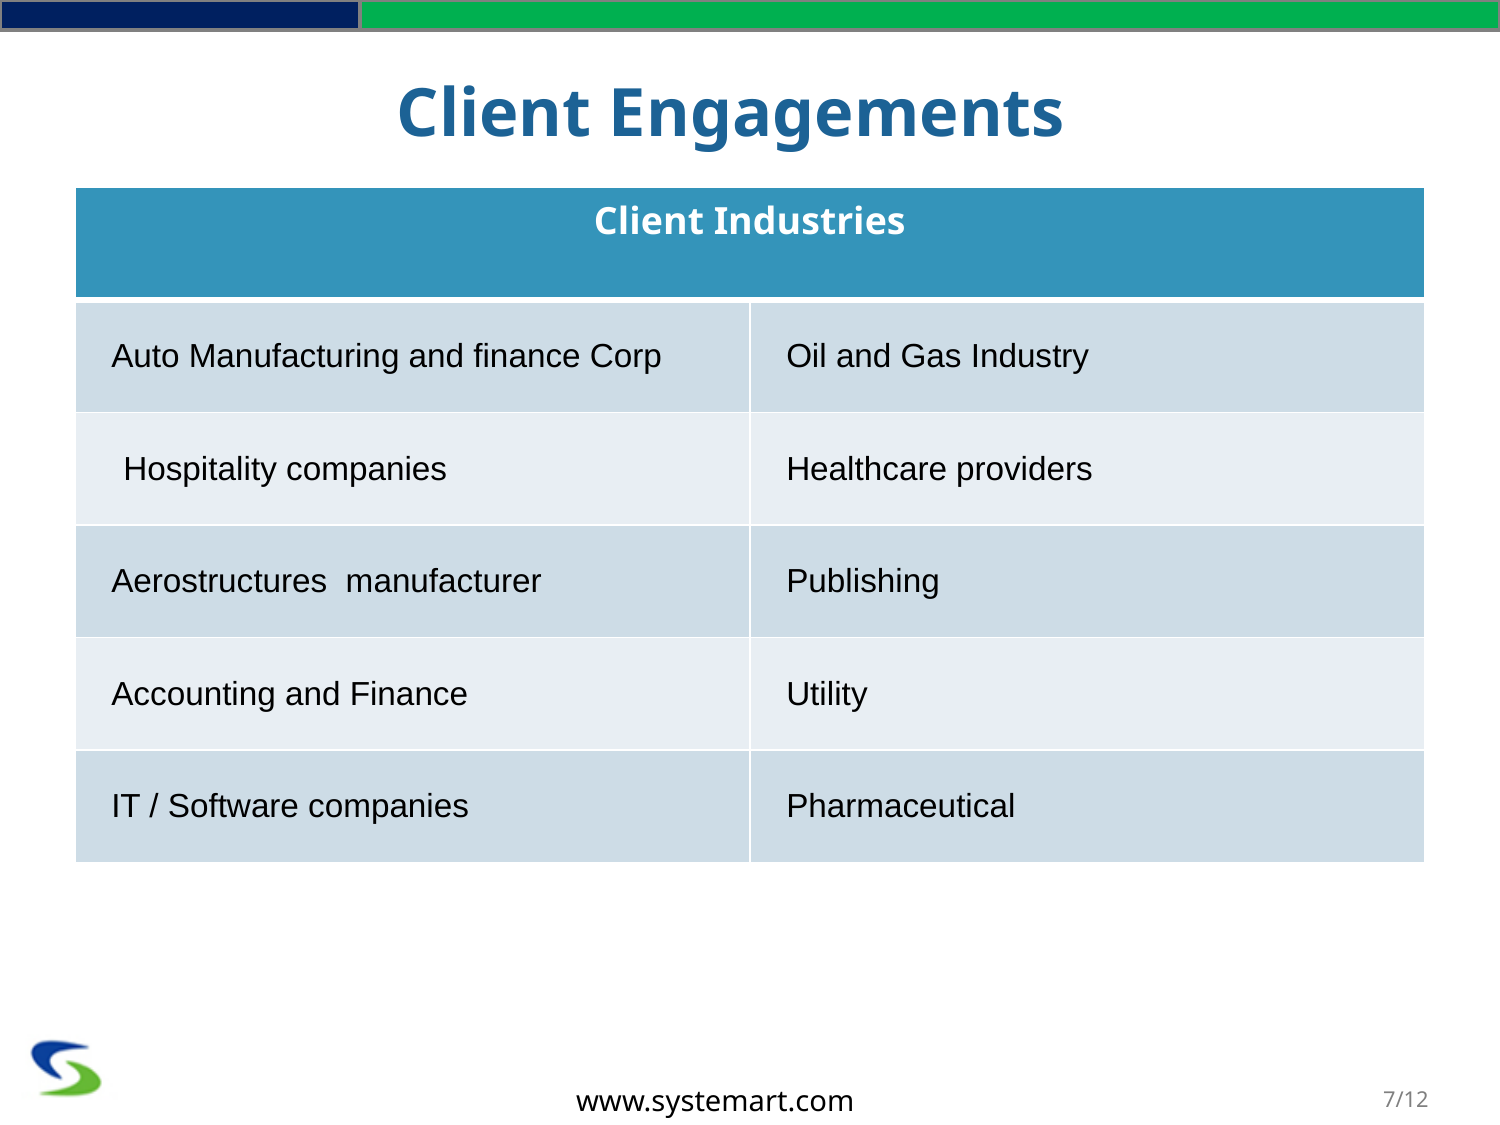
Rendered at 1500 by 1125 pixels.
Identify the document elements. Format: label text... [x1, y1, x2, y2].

table_cell Accounting and Finance [76, 638, 749, 749]
table_cell Aerostructures manufacturer [76, 526, 749, 637]
table_header Client Industries [76, 188, 1424, 297]
title Client Engagements [37, 45, 1425, 175]
picture [0, 1004, 125, 1125]
text_box www.systemart.com [561, 1074, 870, 1125]
table_cell IT / Software companies [76, 751, 749, 862]
table_cell Hospitality companies [76, 413, 749, 524]
table_cell Healthcare providers [751, 413, 1424, 524]
table_cell Publishing [751, 526, 1424, 637]
table_cell Utility [751, 638, 1424, 749]
table_cell Auto Manufacturing and finance Corp [76, 303, 749, 412]
table_cell Oil and Gas Industry [751, 303, 1424, 412]
table_cell Pharmaceutical [751, 751, 1424, 862]
